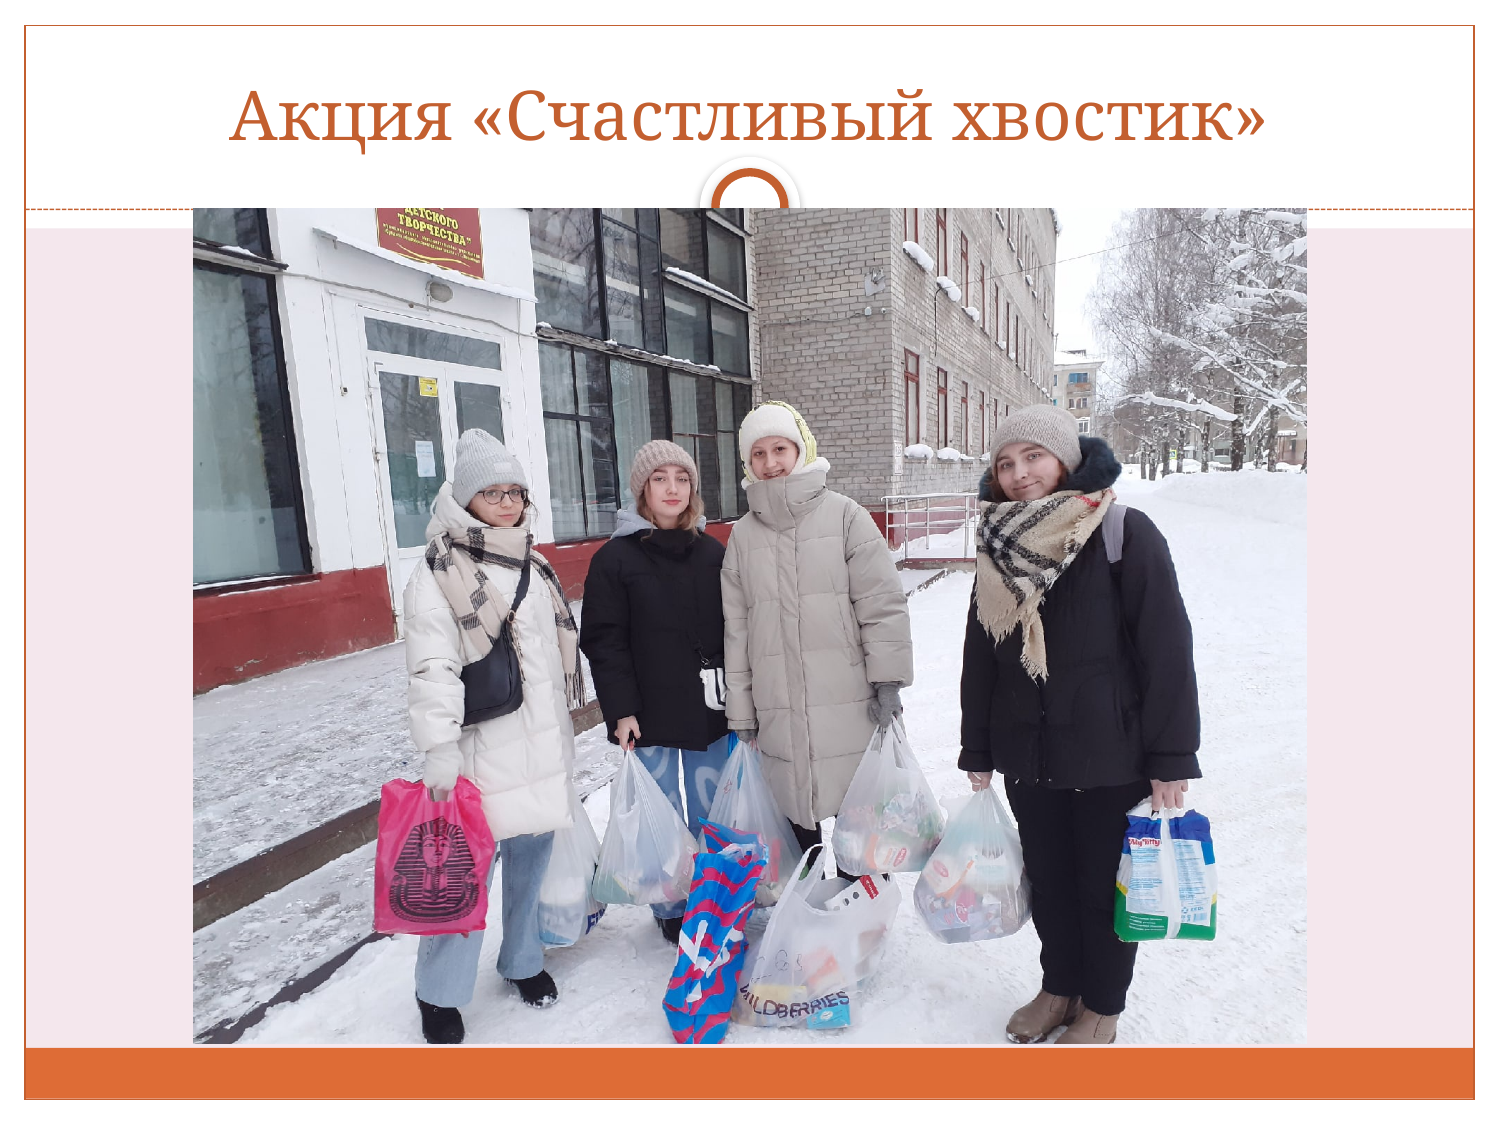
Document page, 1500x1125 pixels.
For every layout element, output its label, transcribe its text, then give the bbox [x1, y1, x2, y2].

title Акция «Счастливый хвостик» [49, 37, 1450, 162]
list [192, 207, 1308, 1044]
